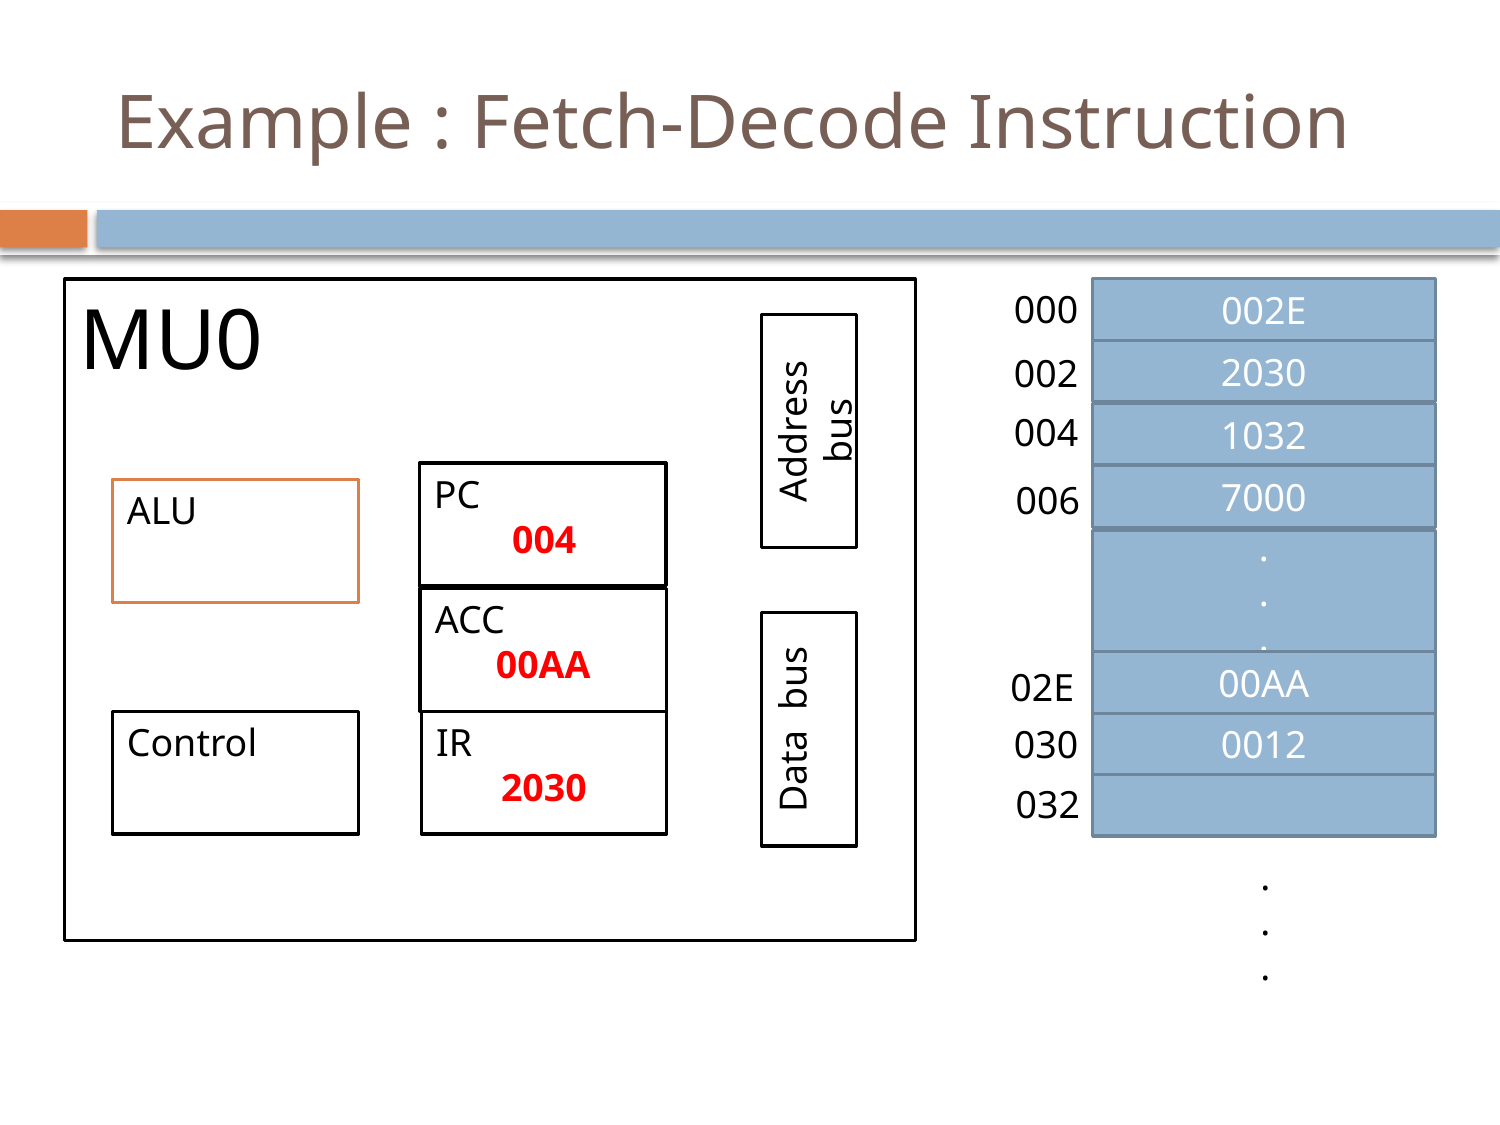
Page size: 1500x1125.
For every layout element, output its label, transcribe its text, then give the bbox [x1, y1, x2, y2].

text_box . . . [1245, 845, 1286, 996]
text_box 002E [1091, 277, 1437, 339]
text_box 002 [999, 342, 1094, 401]
text_box 02E [995, 656, 1089, 717]
text_box 2030 [1091, 339, 1437, 402]
text_box PC 004 [418, 462, 667, 588]
text_box 0012 [1091, 712, 1437, 773]
text_box 1032 [1091, 402, 1437, 464]
text_box ALU [111, 478, 360, 604]
text_box 006 [1000, 469, 1095, 530]
text_box [1091, 773, 1437, 838]
text_box 032 [1000, 773, 1095, 834]
text_box 00AA [1091, 650, 1437, 712]
title Example : Fetch-Decode Instruction [100, 37, 1438, 200]
text_box 7000 [1091, 464, 1437, 529]
text_box Control [111, 710, 360, 836]
text_box MU0 [63, 277, 917, 942]
text_box 030 [999, 713, 1094, 773]
text_box Data bus [760, 611, 858, 848]
text_box 004 [999, 401, 1094, 462]
text_box Address bus [760, 313, 858, 549]
text_box . . . [1091, 529, 1437, 650]
text_box IR 2030 [420, 710, 668, 836]
text_box 000 [999, 278, 1094, 339]
text_box ACC 00AA [418, 587, 668, 713]
